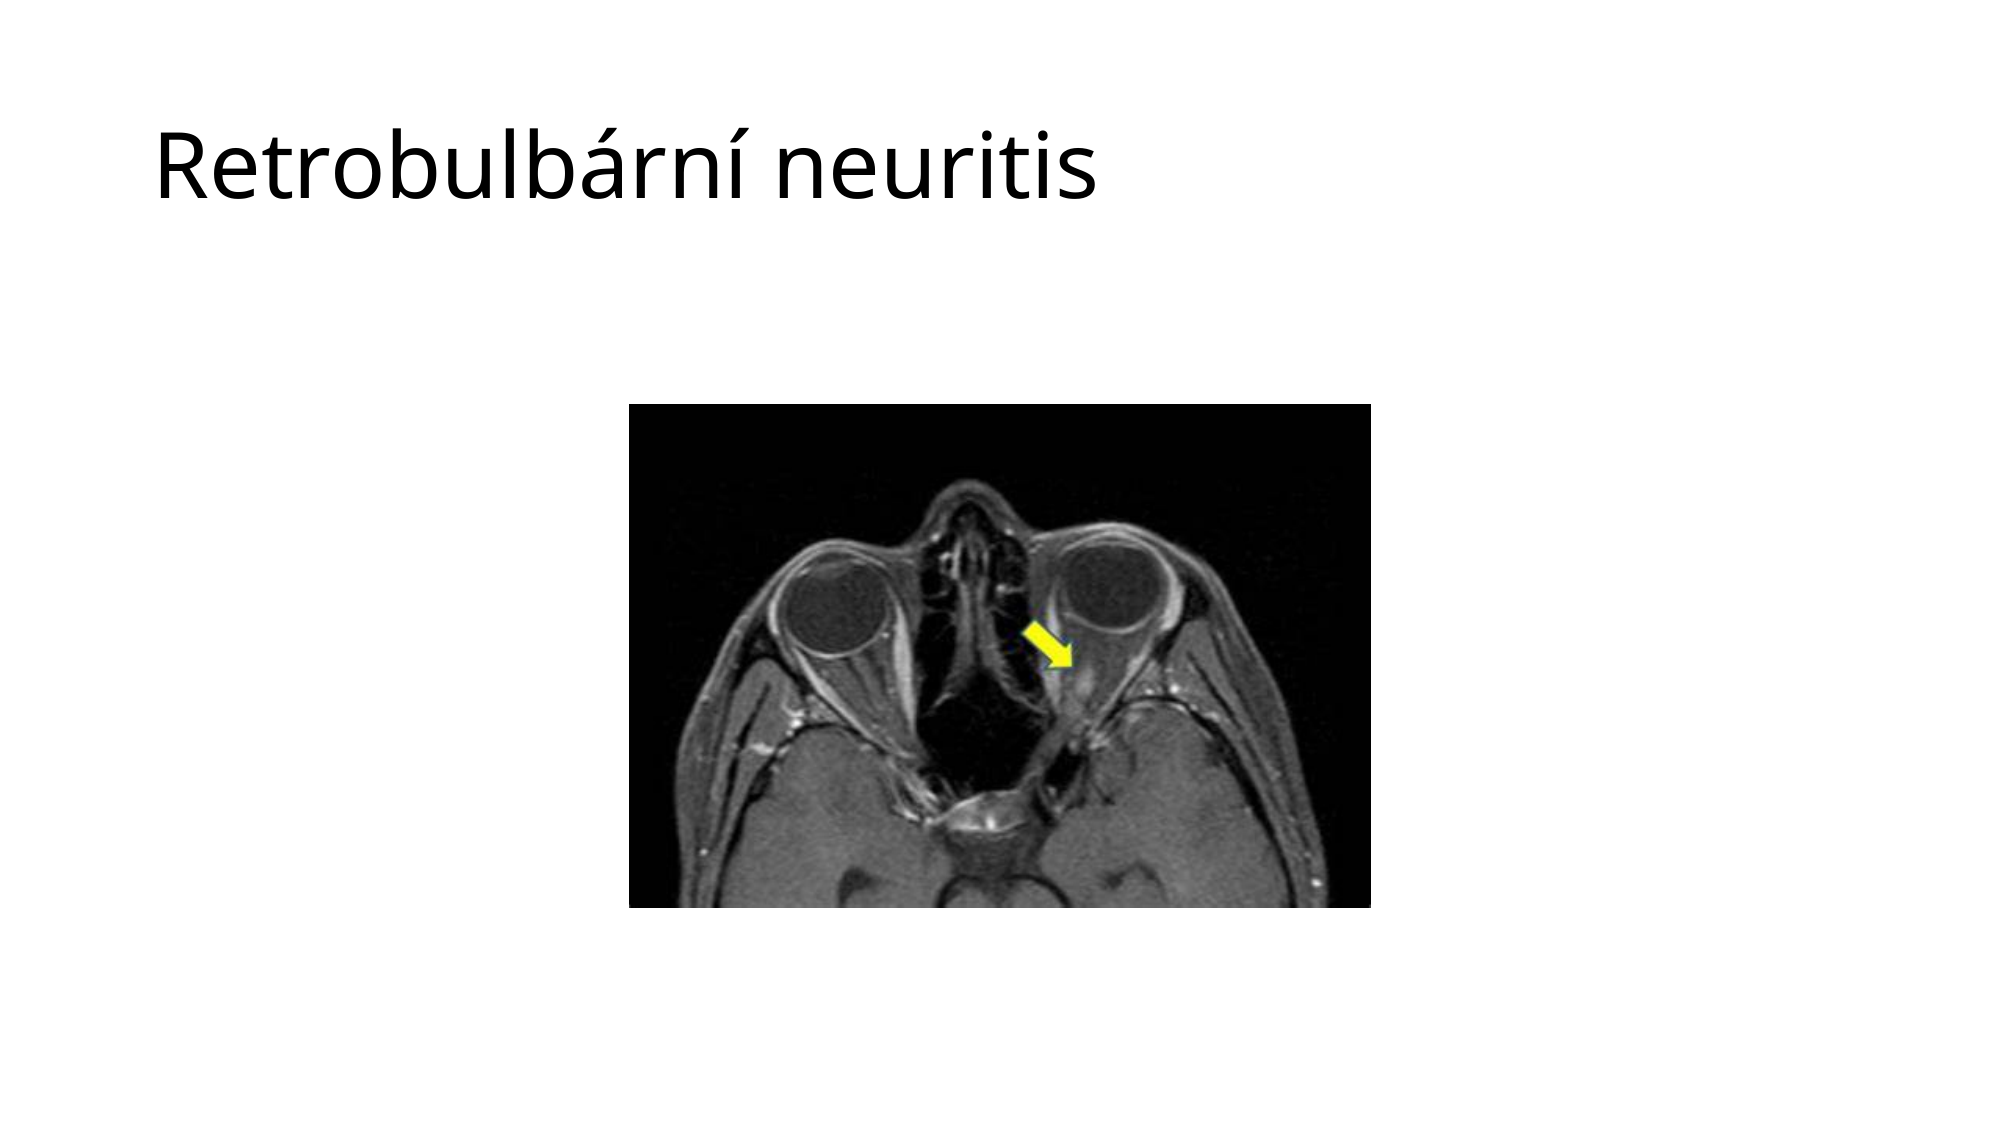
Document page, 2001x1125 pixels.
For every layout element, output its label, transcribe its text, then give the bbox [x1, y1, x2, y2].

title Retrobulbární neuritis [137, 59, 1863, 278]
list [629, 404, 1371, 908]
